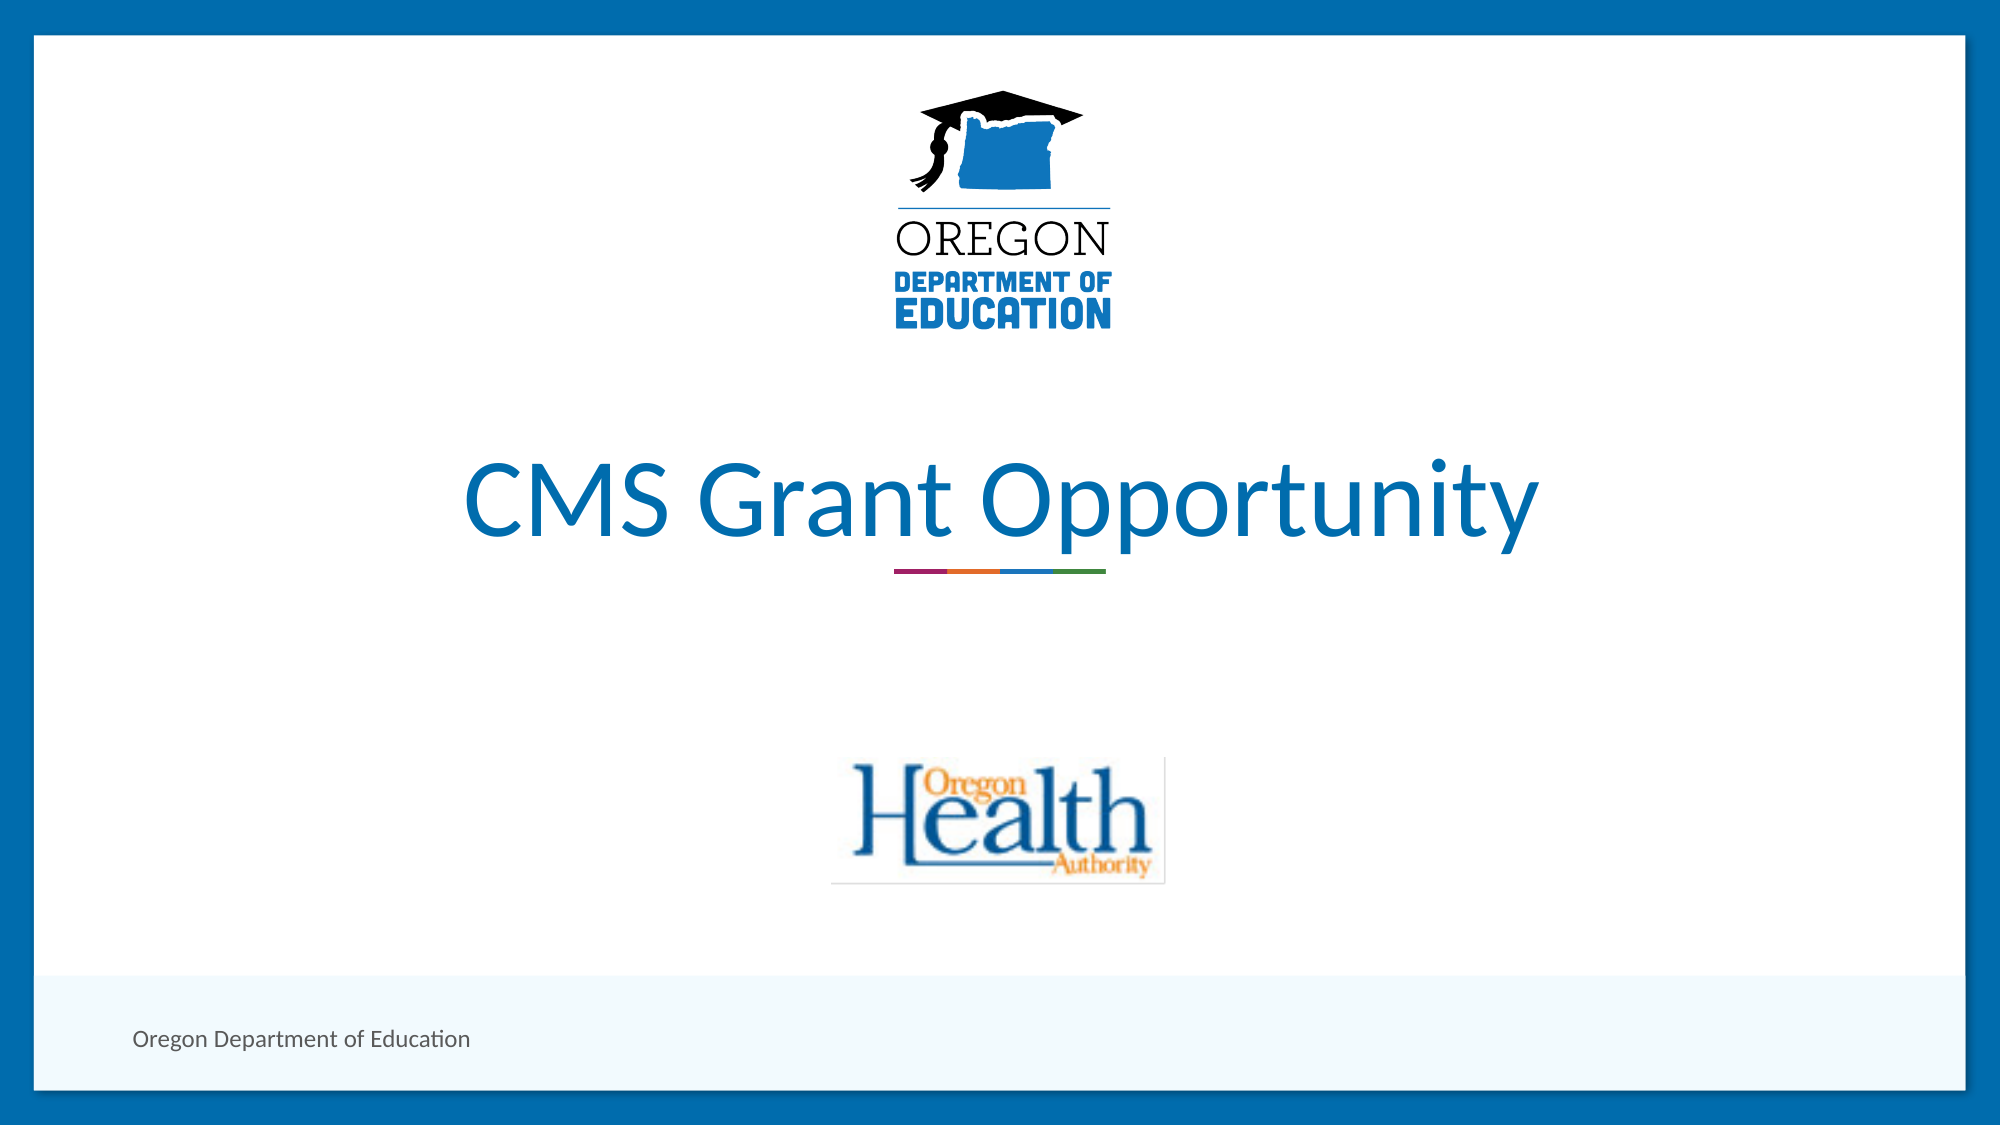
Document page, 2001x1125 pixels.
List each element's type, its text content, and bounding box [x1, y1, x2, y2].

title CMS Grant Opportunity [40, 400, 1964, 569]
picture [894, 569, 1106, 574]
picture [825, 35, 1175, 391]
footer Oregon Department of Education [117, 1007, 588, 1068]
picture [831, 757, 1173, 892]
